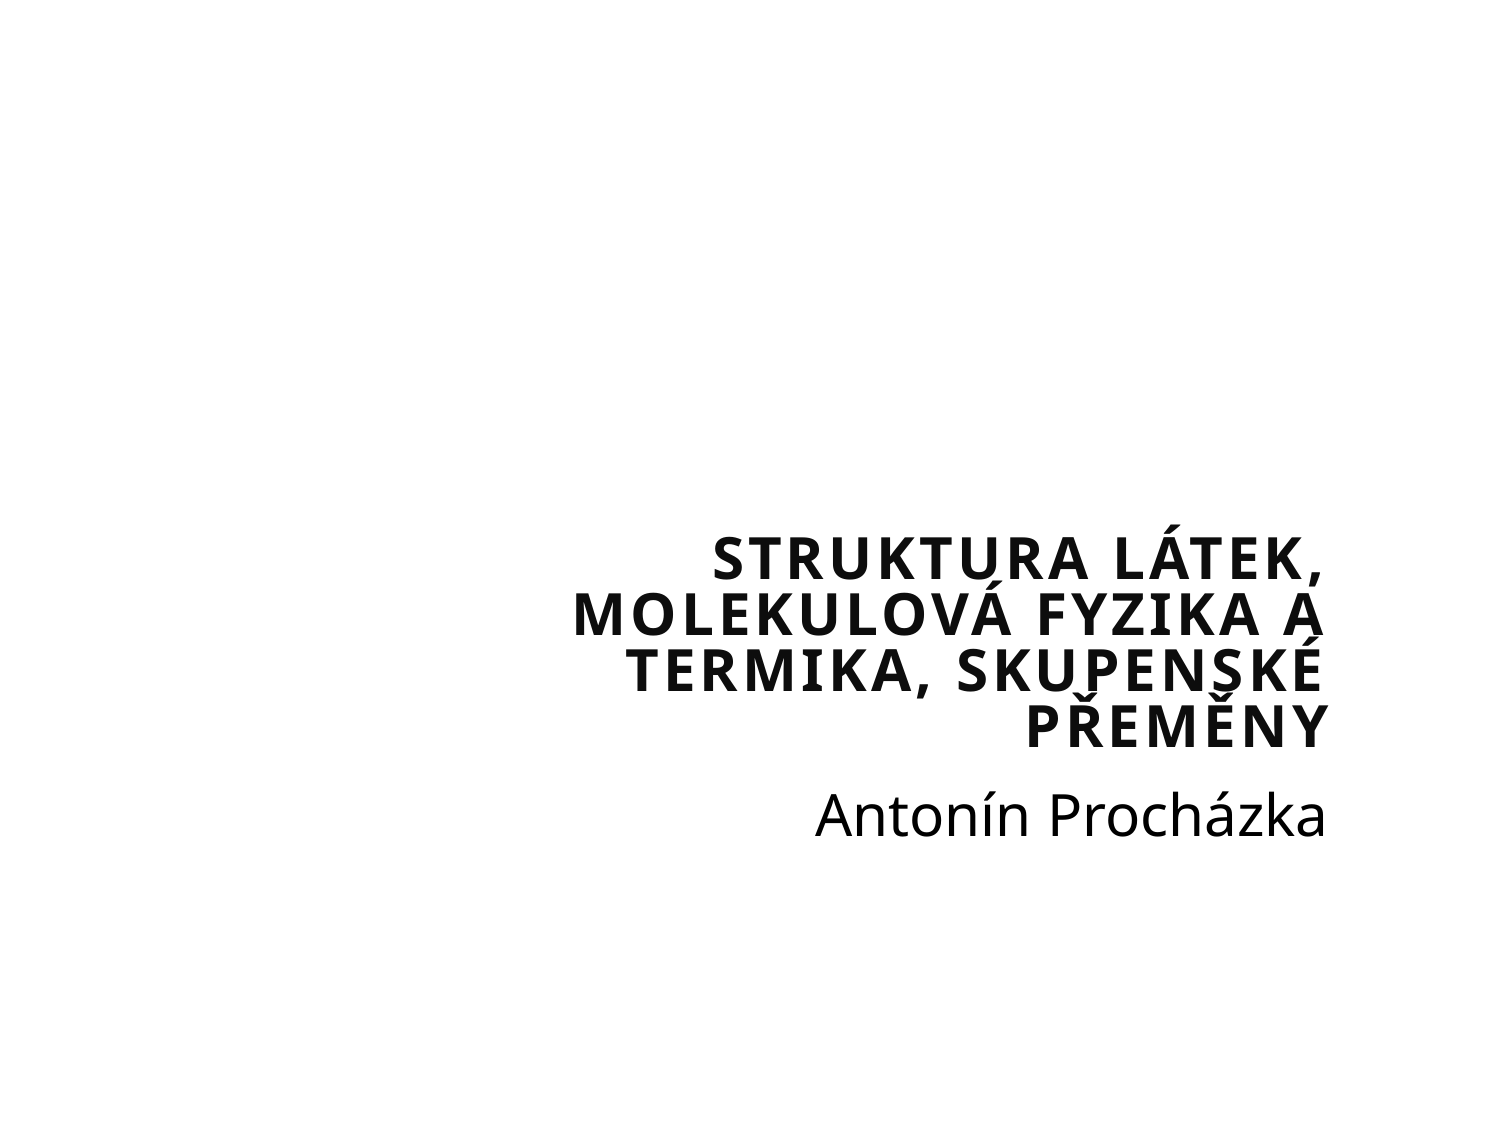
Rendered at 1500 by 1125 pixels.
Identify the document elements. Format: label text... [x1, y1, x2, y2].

title Struktura látek, molekulová fyzika a termika, skupenské přeměny [387, 527, 1344, 768]
text_box Antonín Procházka [218, 770, 1344, 934]
